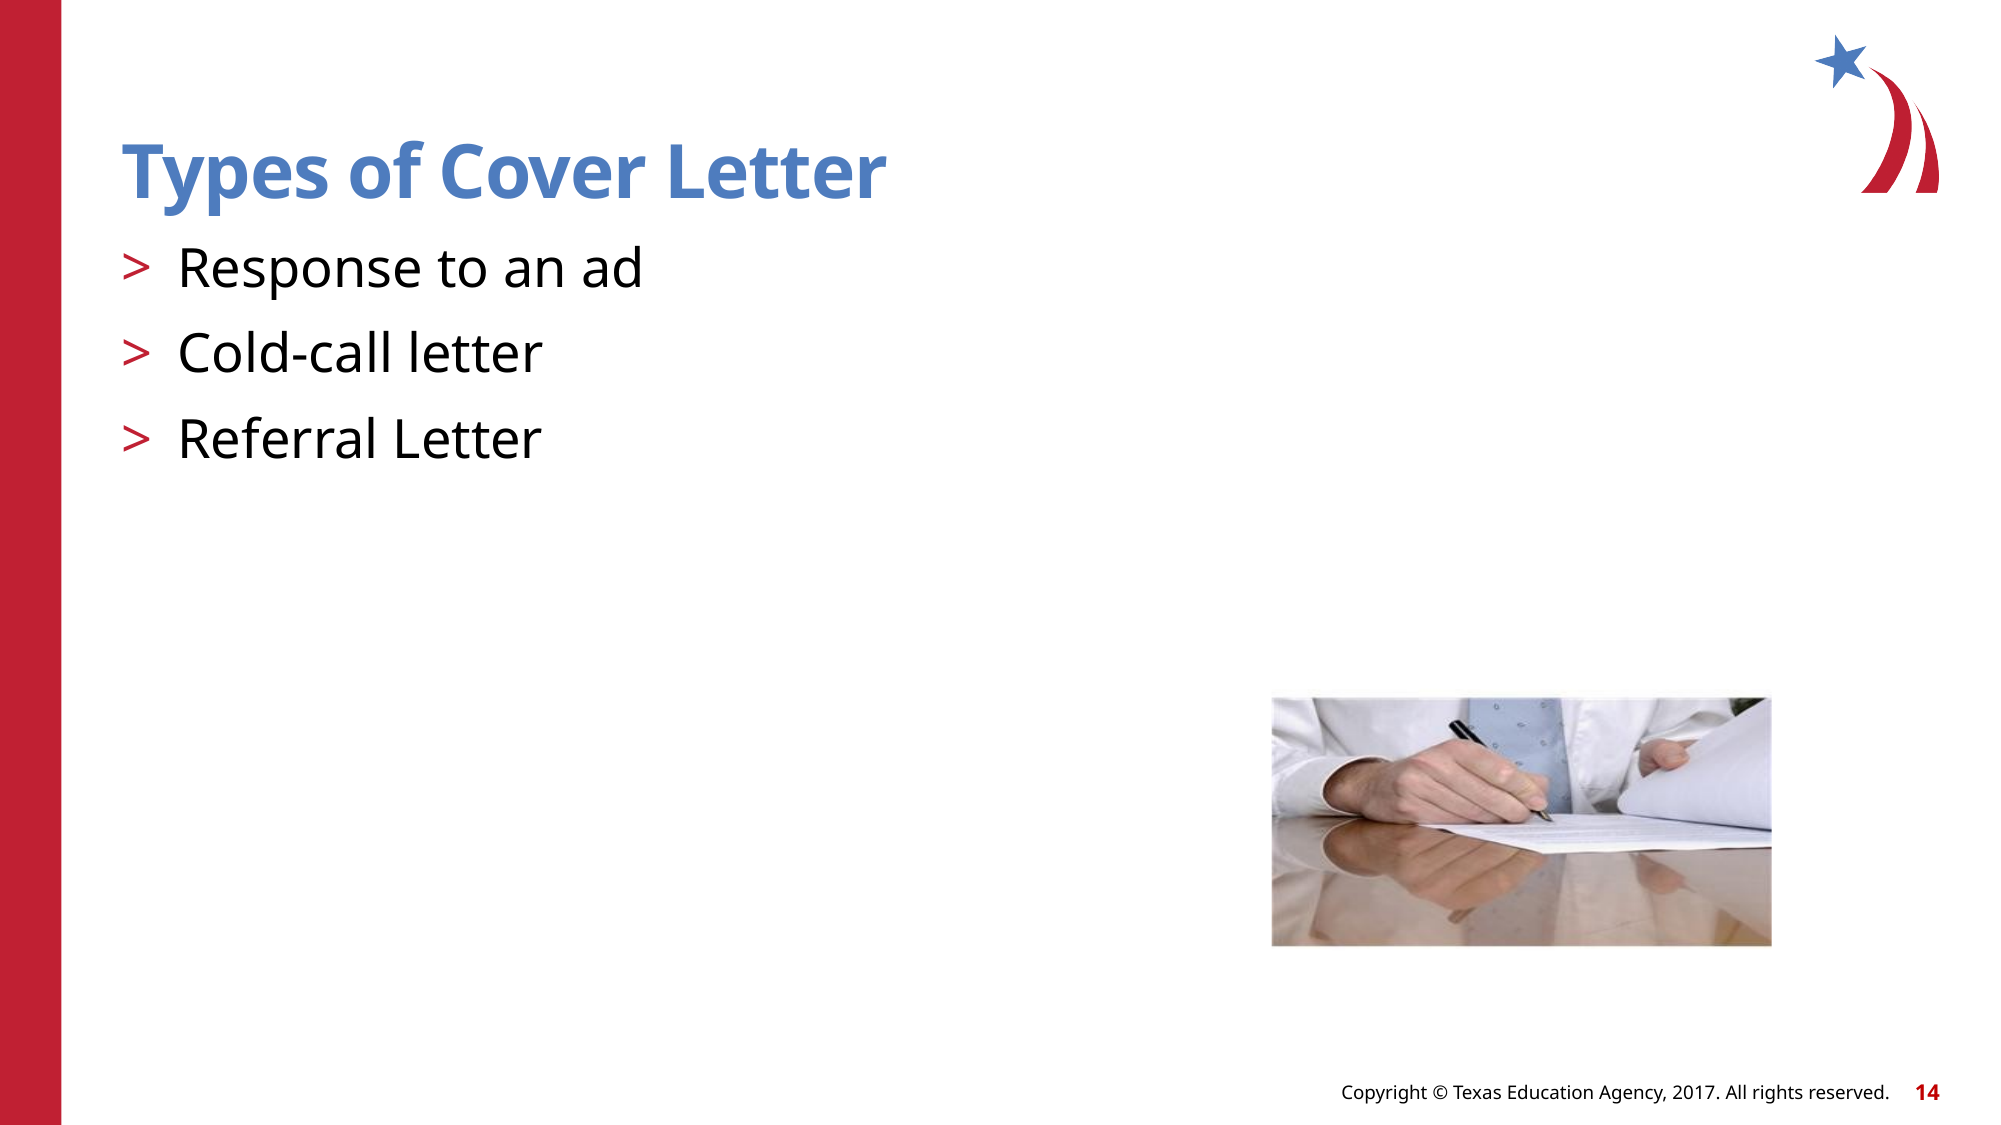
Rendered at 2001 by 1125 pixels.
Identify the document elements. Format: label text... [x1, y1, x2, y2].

text_box [1271, 634, 1772, 1010]
picture [1814, 34, 1939, 193]
list Response to an ad Cold-call letter Referral Letter [121, 233, 917, 1010]
text_box Types of Cover Letter [121, 71, 1772, 216]
